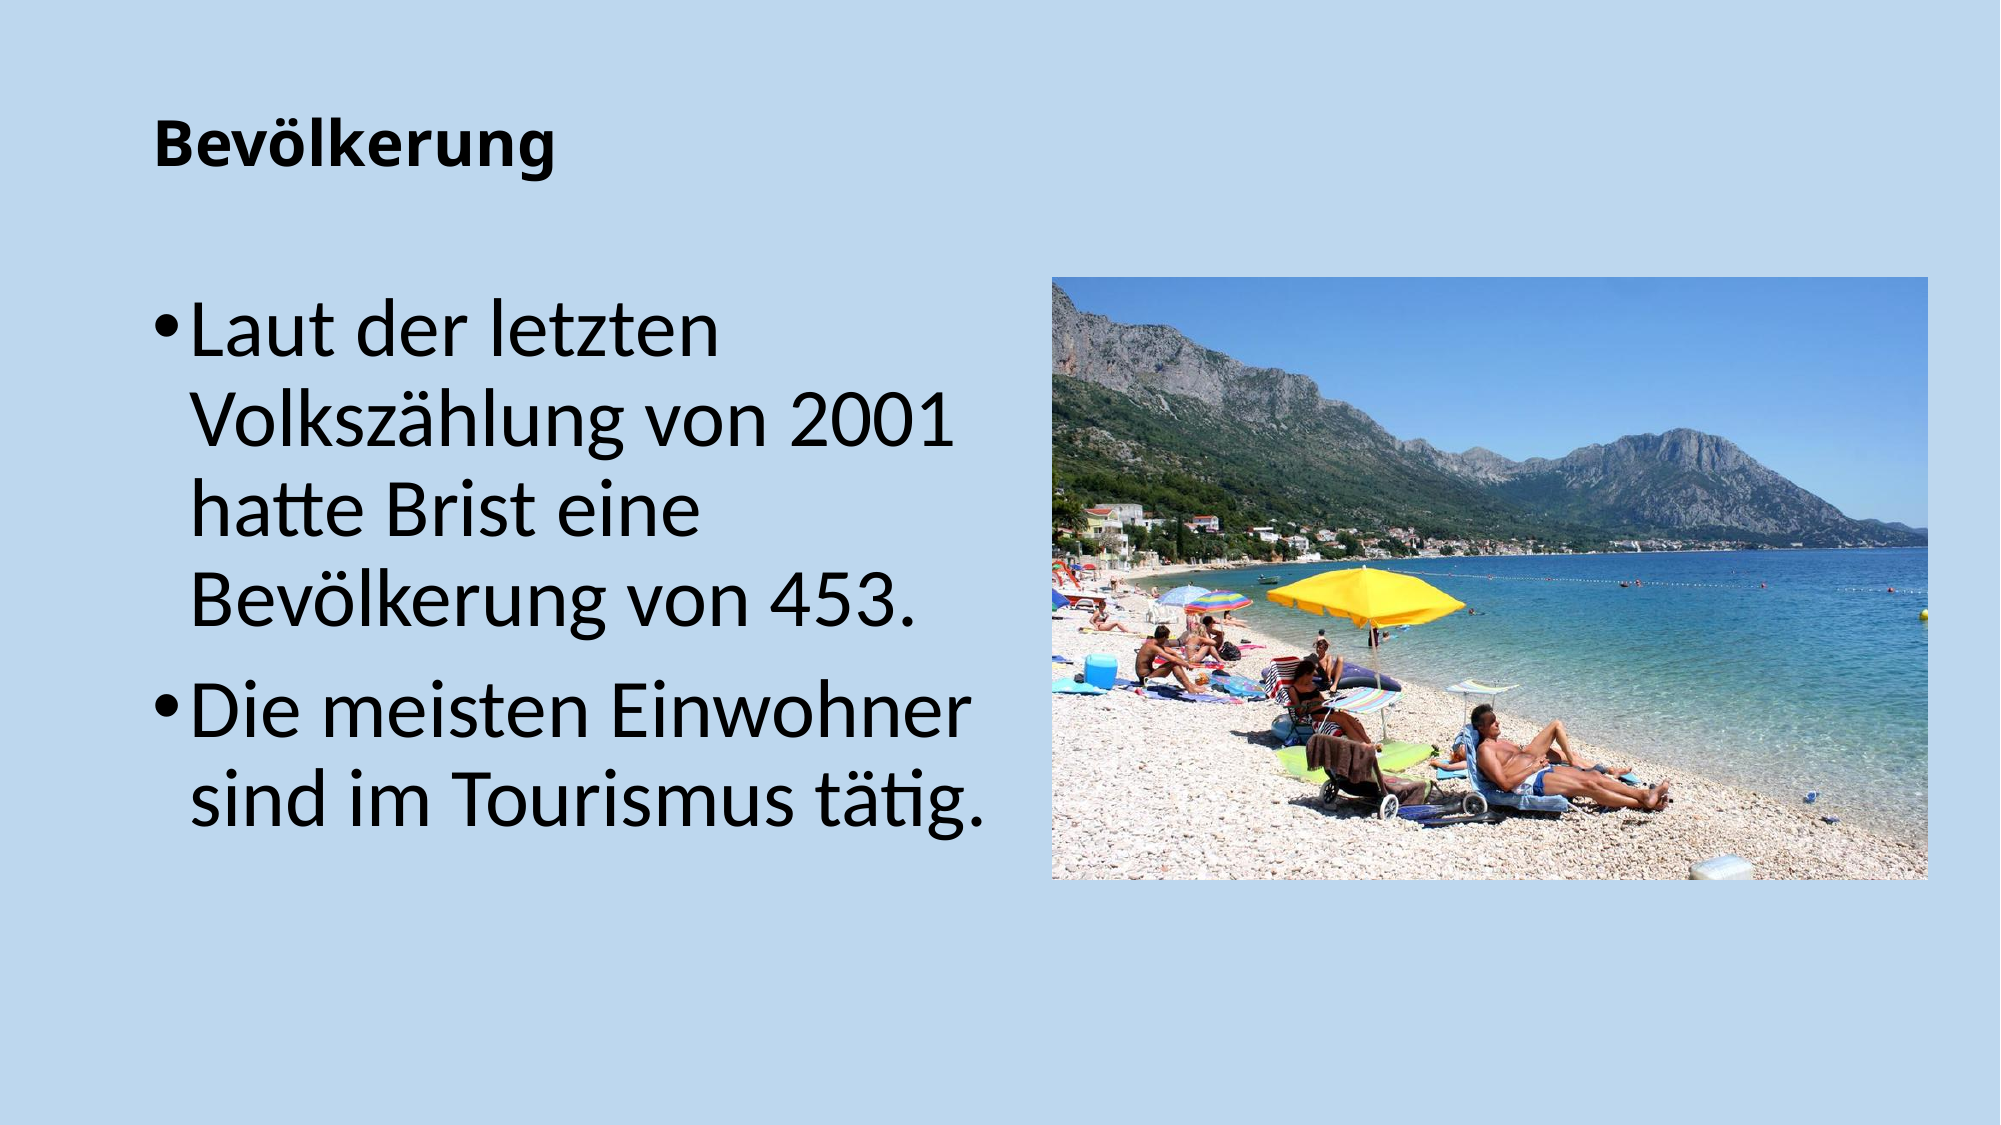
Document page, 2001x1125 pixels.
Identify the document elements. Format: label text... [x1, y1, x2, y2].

picture [1052, 277, 1928, 881]
list Laut der letzten Volkszählung von 2001 hatte Brist eine Bevölkerung von 453. Die meisten Einwohner sind im Tourismus tätig. [137, 277, 1006, 881]
title Bevölkerung [137, 59, 1863, 278]
